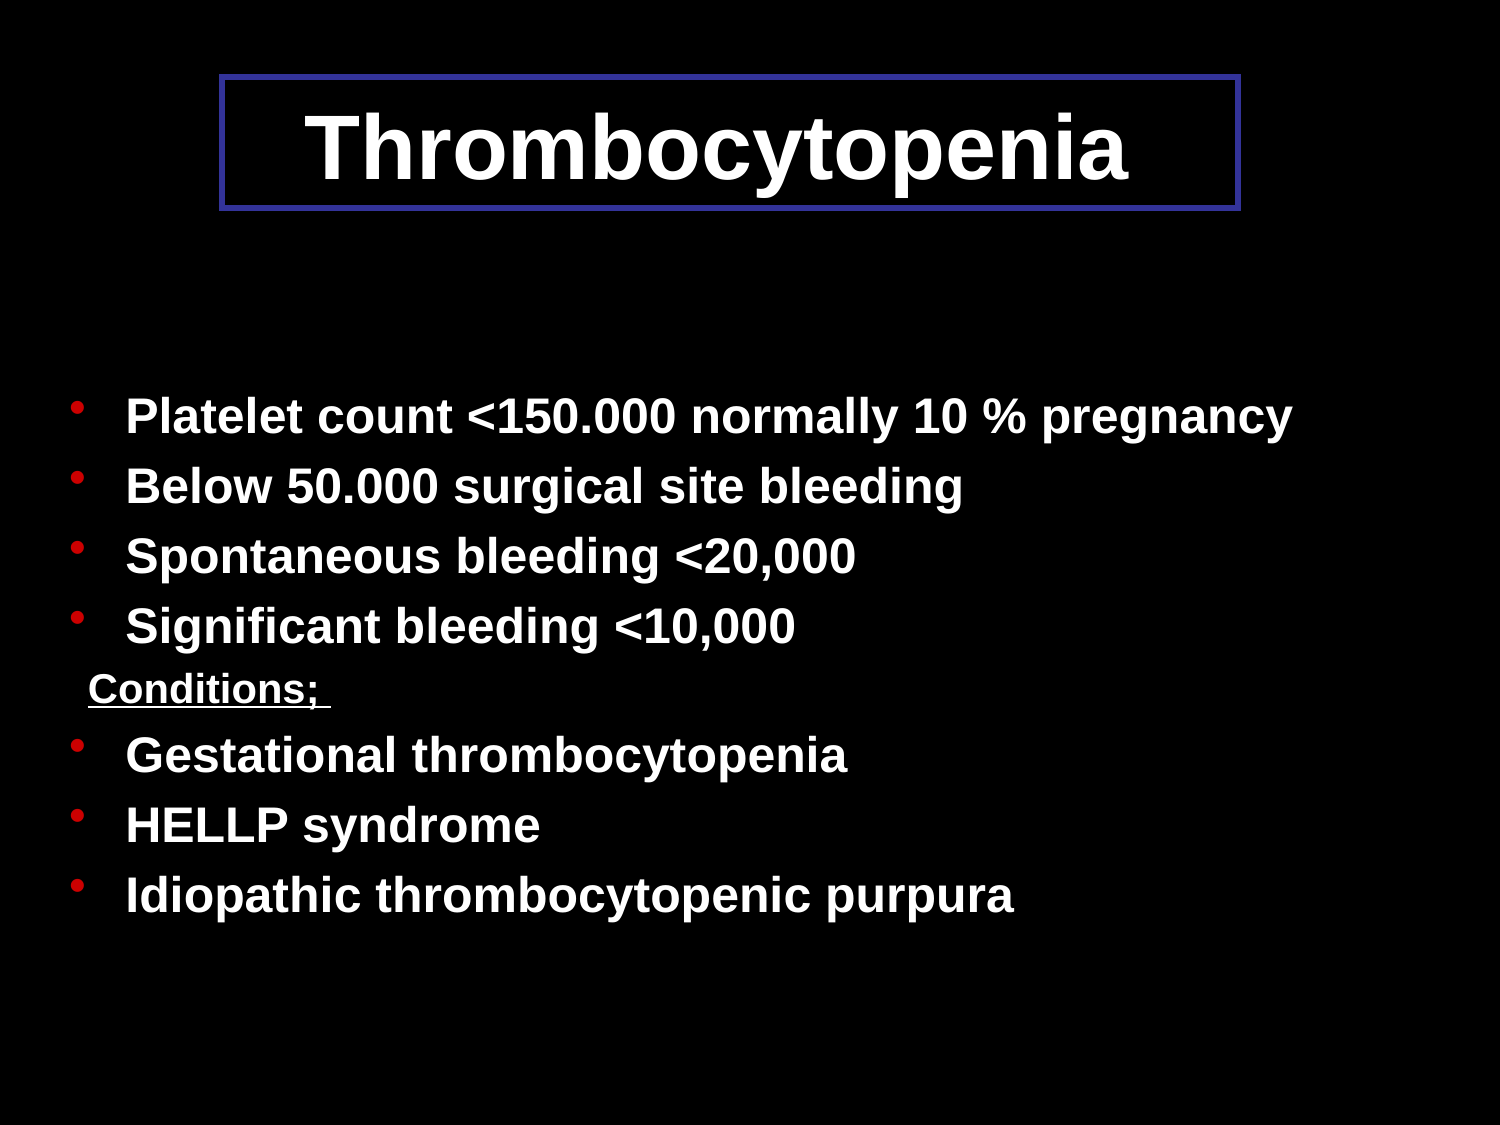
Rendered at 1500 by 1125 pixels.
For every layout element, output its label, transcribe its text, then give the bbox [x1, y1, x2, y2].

title Thrombocytopenia [219, 74, 1241, 211]
list Platelet count <150.000 normally 10 % pregnancy Below 50.000 surgical site bleeding Spontaneous bleeding <20,000 Significant bleeding <10,000 Conditions; Gestational thrombocytopenia HELLP syndrome Idiopathic thrombocytopenic purpura [54, 319, 1455, 987]
